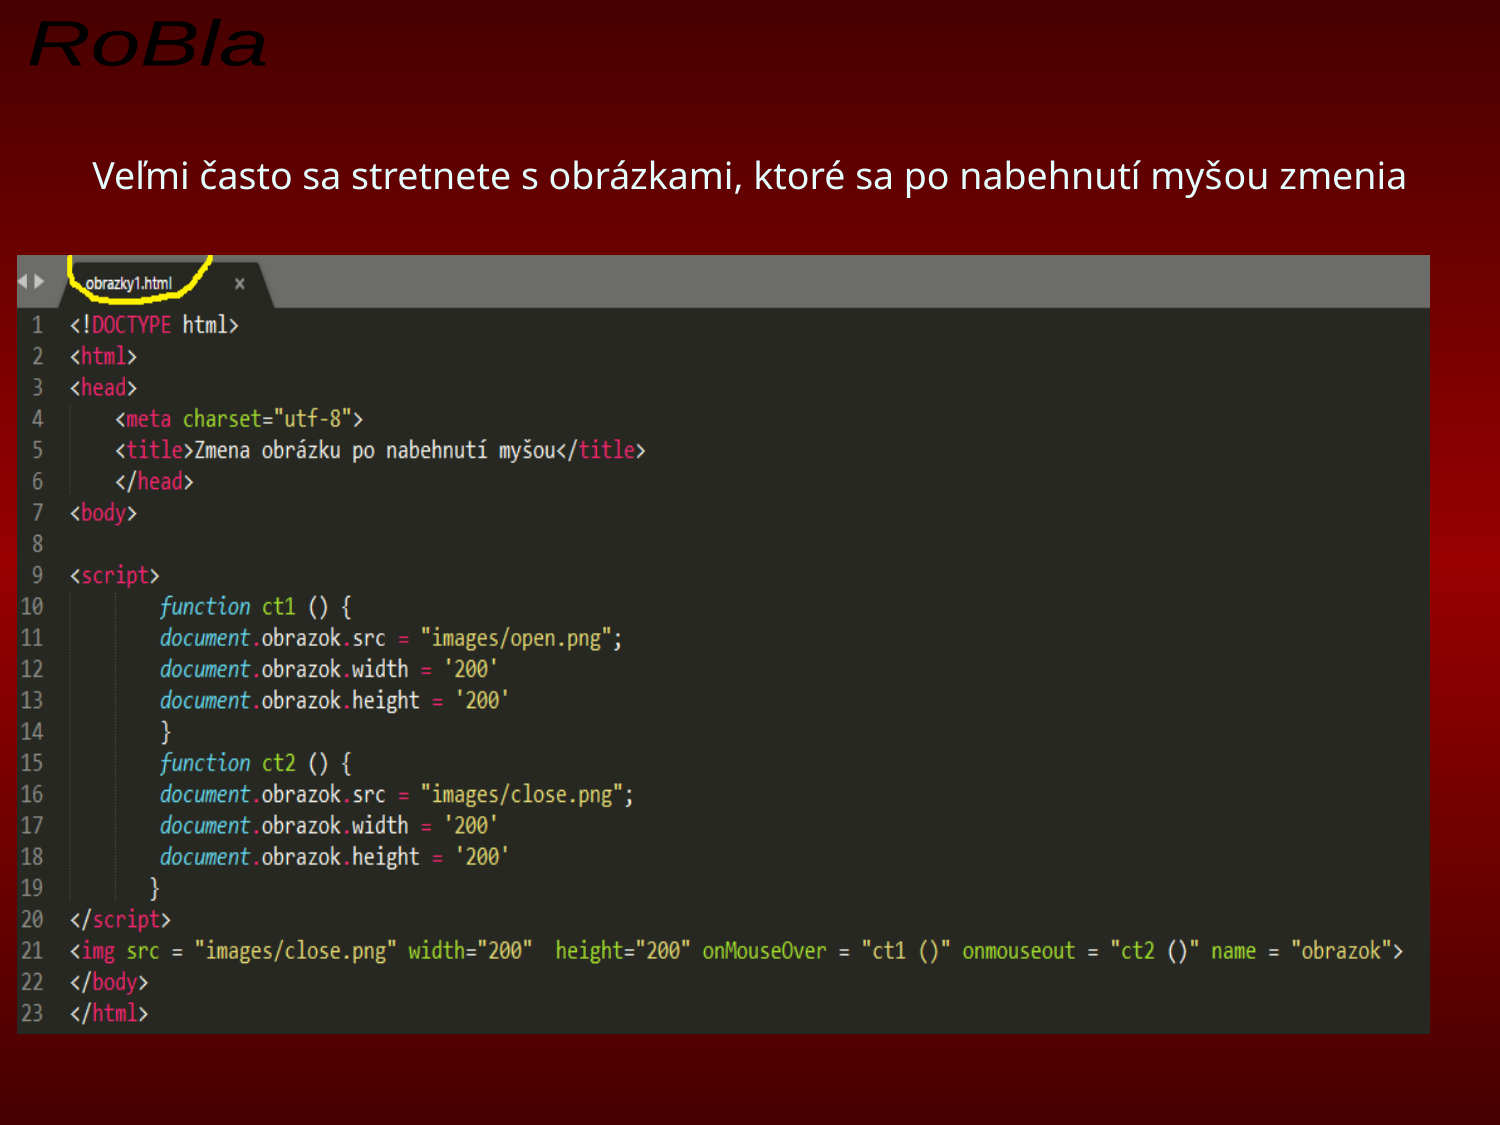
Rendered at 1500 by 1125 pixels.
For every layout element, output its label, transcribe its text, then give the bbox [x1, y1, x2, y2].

picture [17, 255, 1430, 1034]
title Veľmi často sa stretnete s obrázkami, ktoré sa po nabehnutí myšou zmenia [75, 62, 1425, 253]
